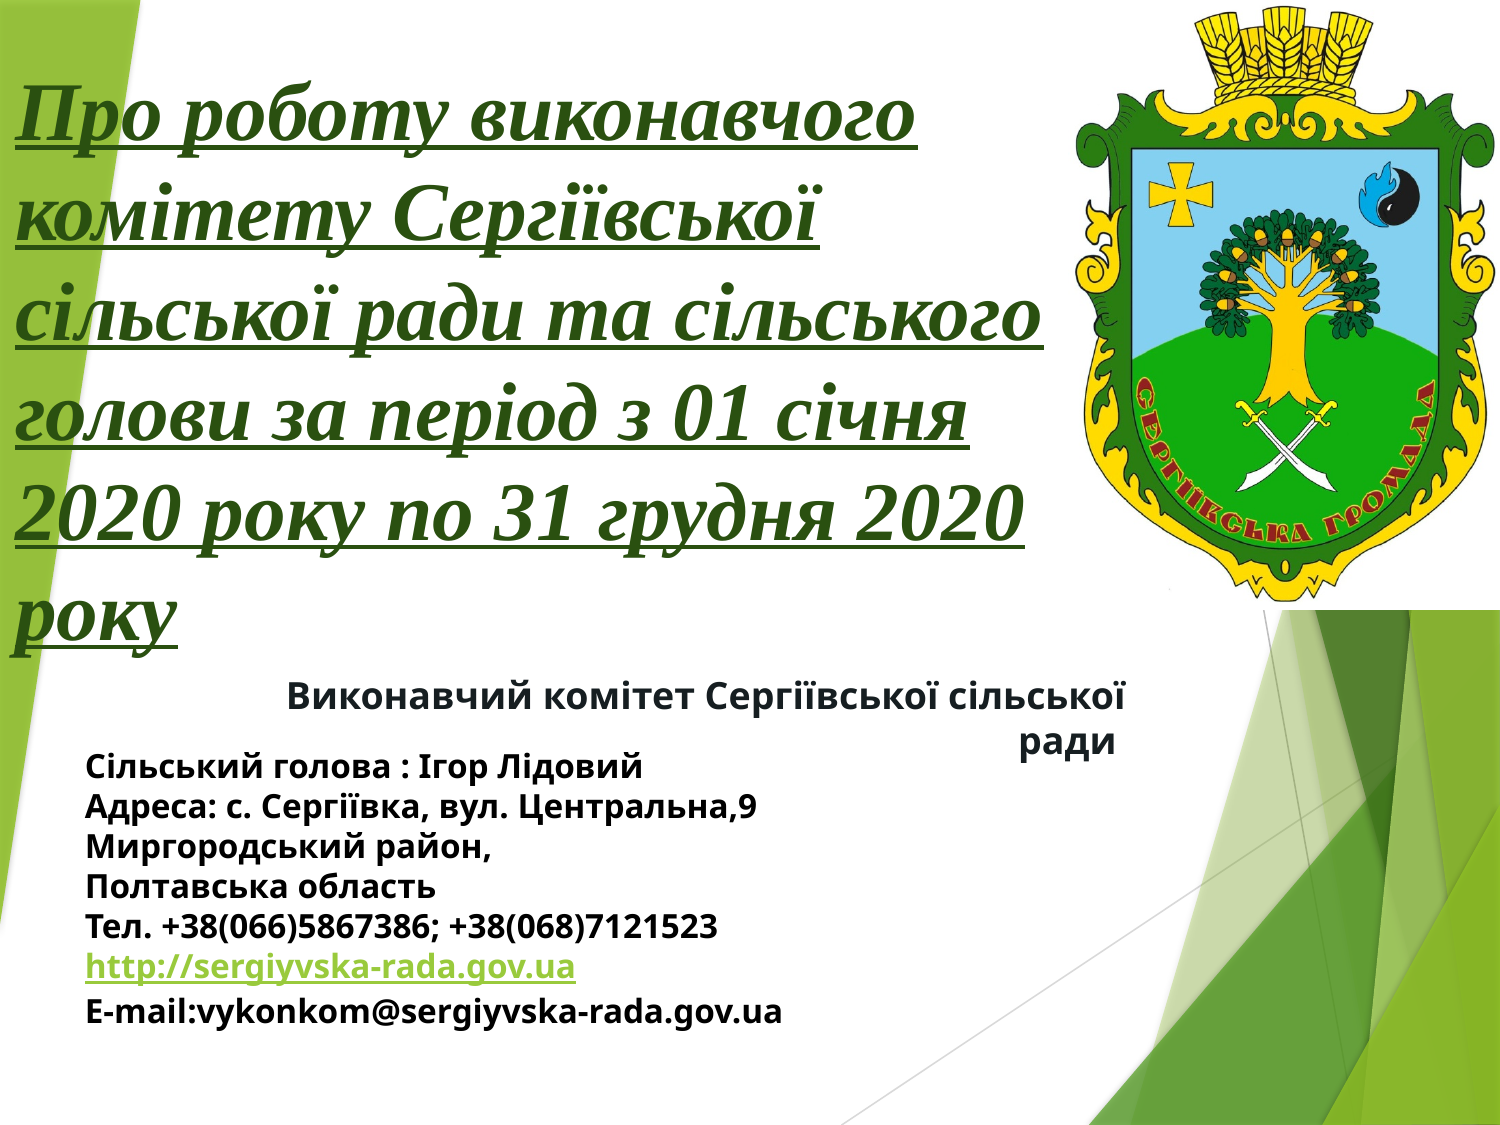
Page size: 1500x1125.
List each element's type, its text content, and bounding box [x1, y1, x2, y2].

title Про роботу виконавчого комітету Сергіївської сільської ради та сільського голови за період з 01 січня 2020 року по 31 грудня 2020 року [0, 117, 1142, 665]
text_box Сільський голова : Ігор Лідовий Адреса: с. Сергіївка, вул. Центральна,9 Миргородський район, Полтавська область Тел. +38(066)5867386; +38(068)7121523 http://sergiyvska-rada.gov.ua E-mail:vykonkom@sergiyvska-rada.gov.ua [70, 738, 1067, 1125]
subtitle Виконавчий комітет Сергіївської сільської ради [185, 665, 1142, 845]
text_box [1067, 928, 1435, 1083]
picture [1067, 0, 1500, 610]
